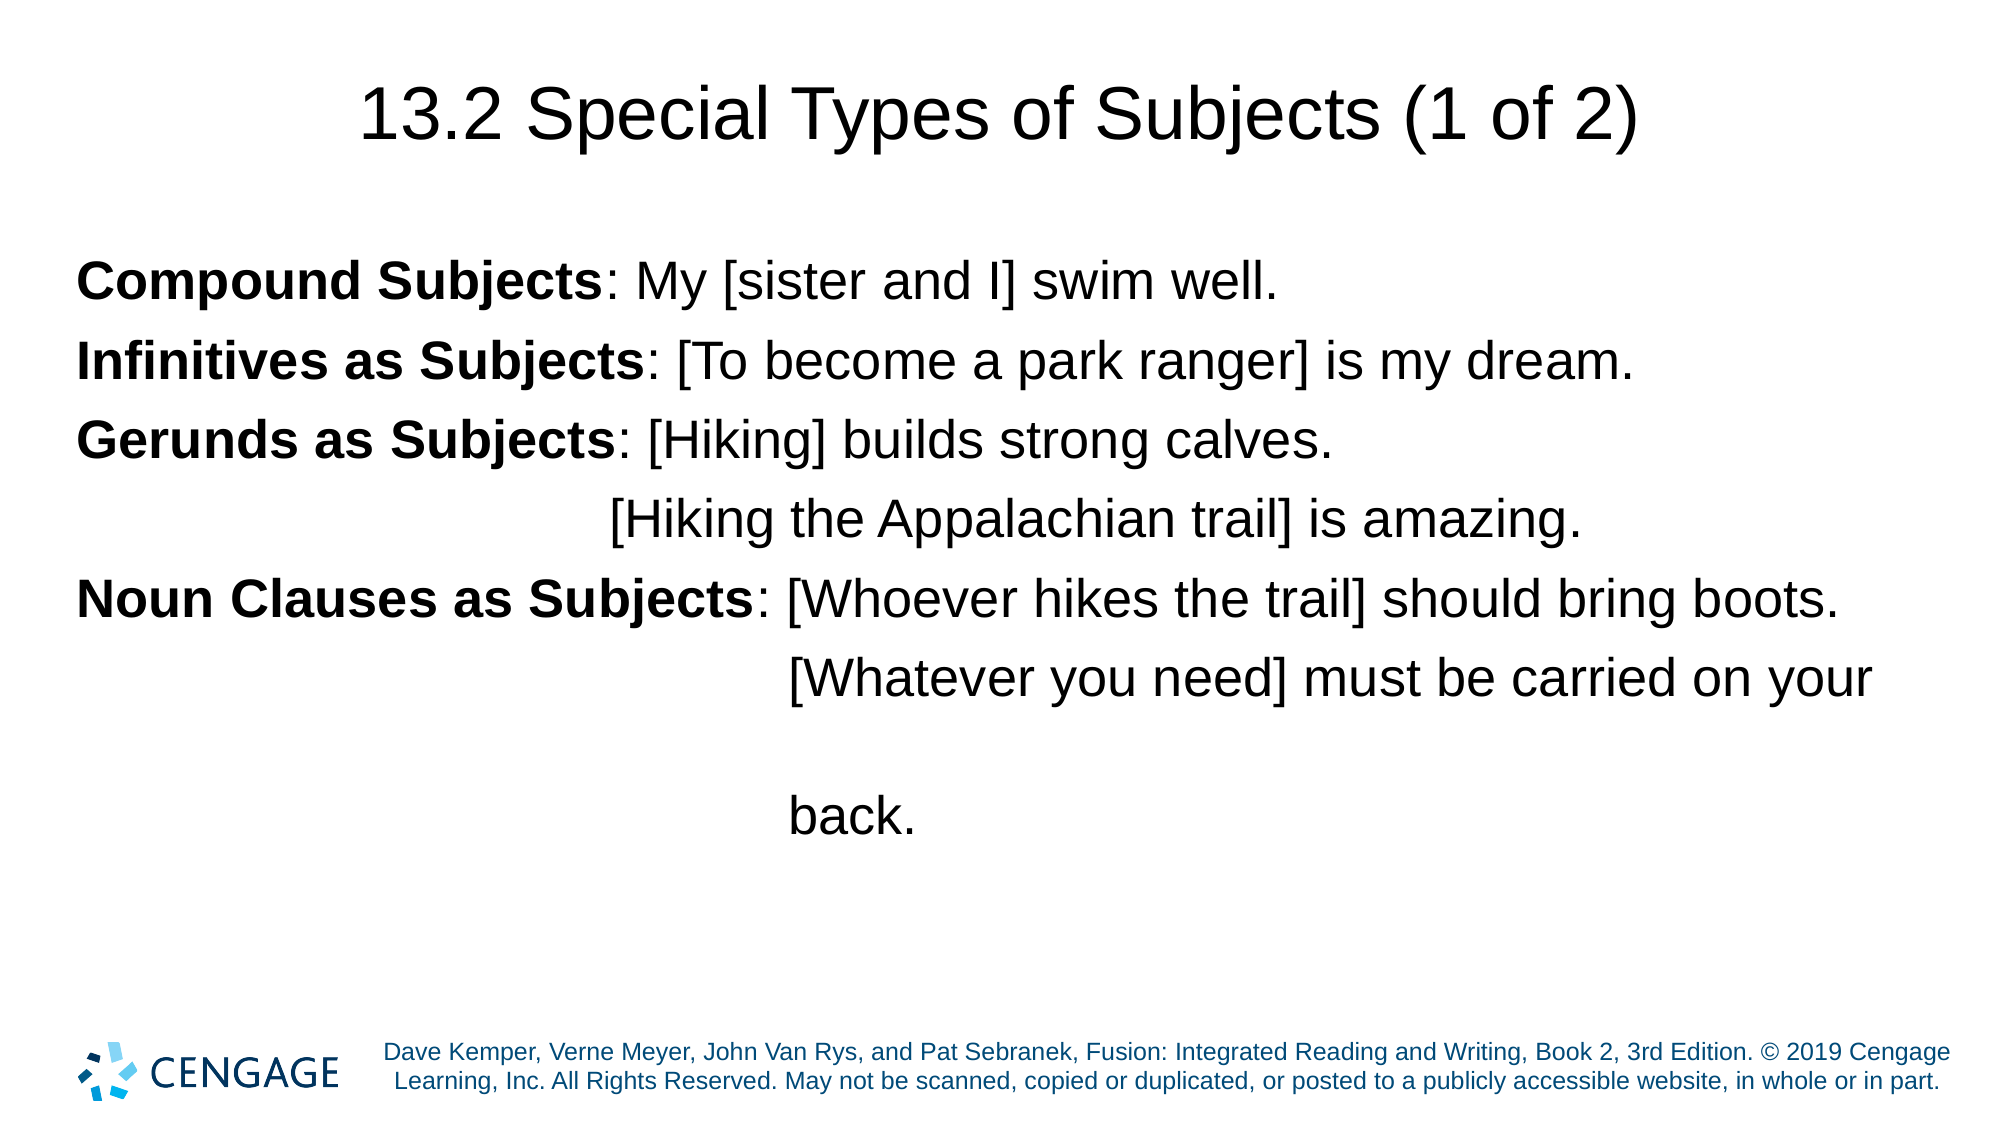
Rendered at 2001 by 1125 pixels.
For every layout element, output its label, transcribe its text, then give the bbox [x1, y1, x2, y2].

picture [78, 1042, 338, 1101]
title 13.2 Special Types of Subjects (1 of 2) [2, 9, 1998, 221]
list Compound Subjects: My [sister and I] swim well. Infinitives as Subjects: [To become a park ranger] is my dream. Gerunds as Subjects: [Hiking] builds strong calves. [Hiking the Appalachian trail] is amazing. Noun Clauses as Subjects: [Whoever hikes the trail] should bring boots. [Whatever you need] must be carried on your back. [76, 253, 1888, 984]
